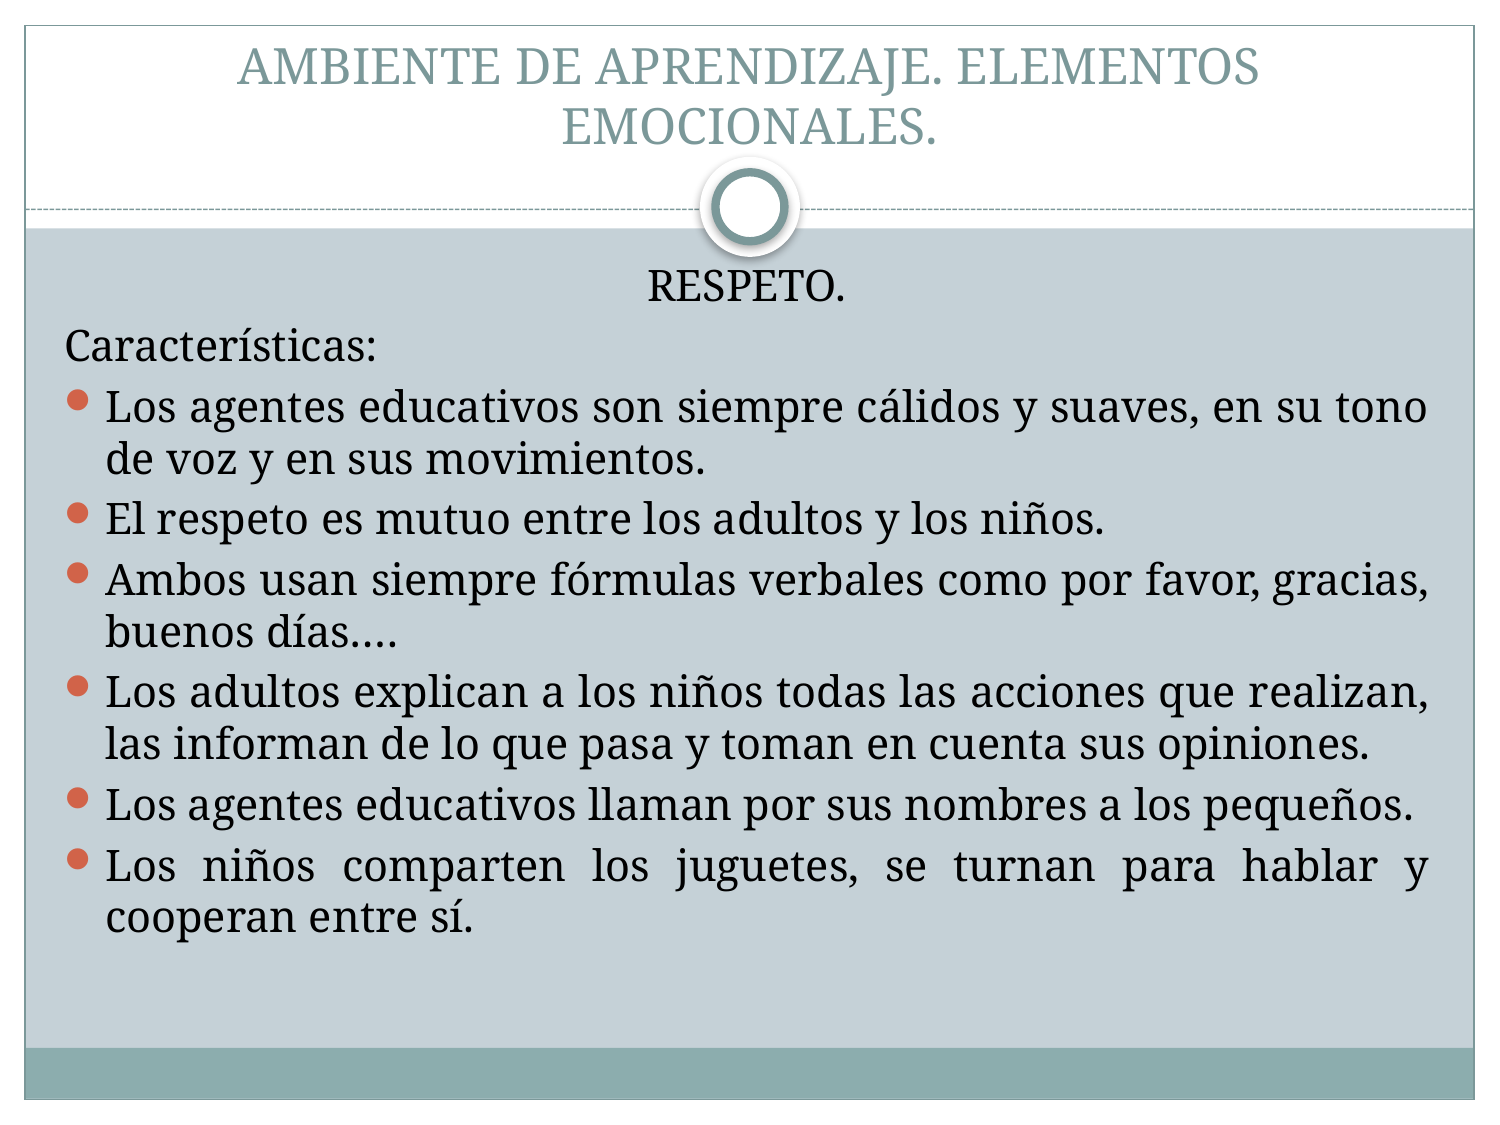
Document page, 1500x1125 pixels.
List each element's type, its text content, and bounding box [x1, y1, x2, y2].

list RESPETO. Características: Los agentes educativos son siempre cálidos y suaves, en su tono de voz y en sus movimientos. El respeto es mutuo entre los adultos y los niños. Ambos usan siempre fórmulas verbales como por favor, gracias, buenos días…. Los adultos explican a los niños todas las acciones que realizan, las informan de lo que pasa y toman en cuenta sus opiniones. Los agentes educativos llaman por sus nombres a los pequeños. Los niños comparten los juguetes, se turnan para hablar y cooperan entre sí. [49, 250, 1445, 1001]
title AMBIENTE DE APRENDIZAJE. ELEMENTOS EMOCIONALES. [49, 37, 1450, 162]
